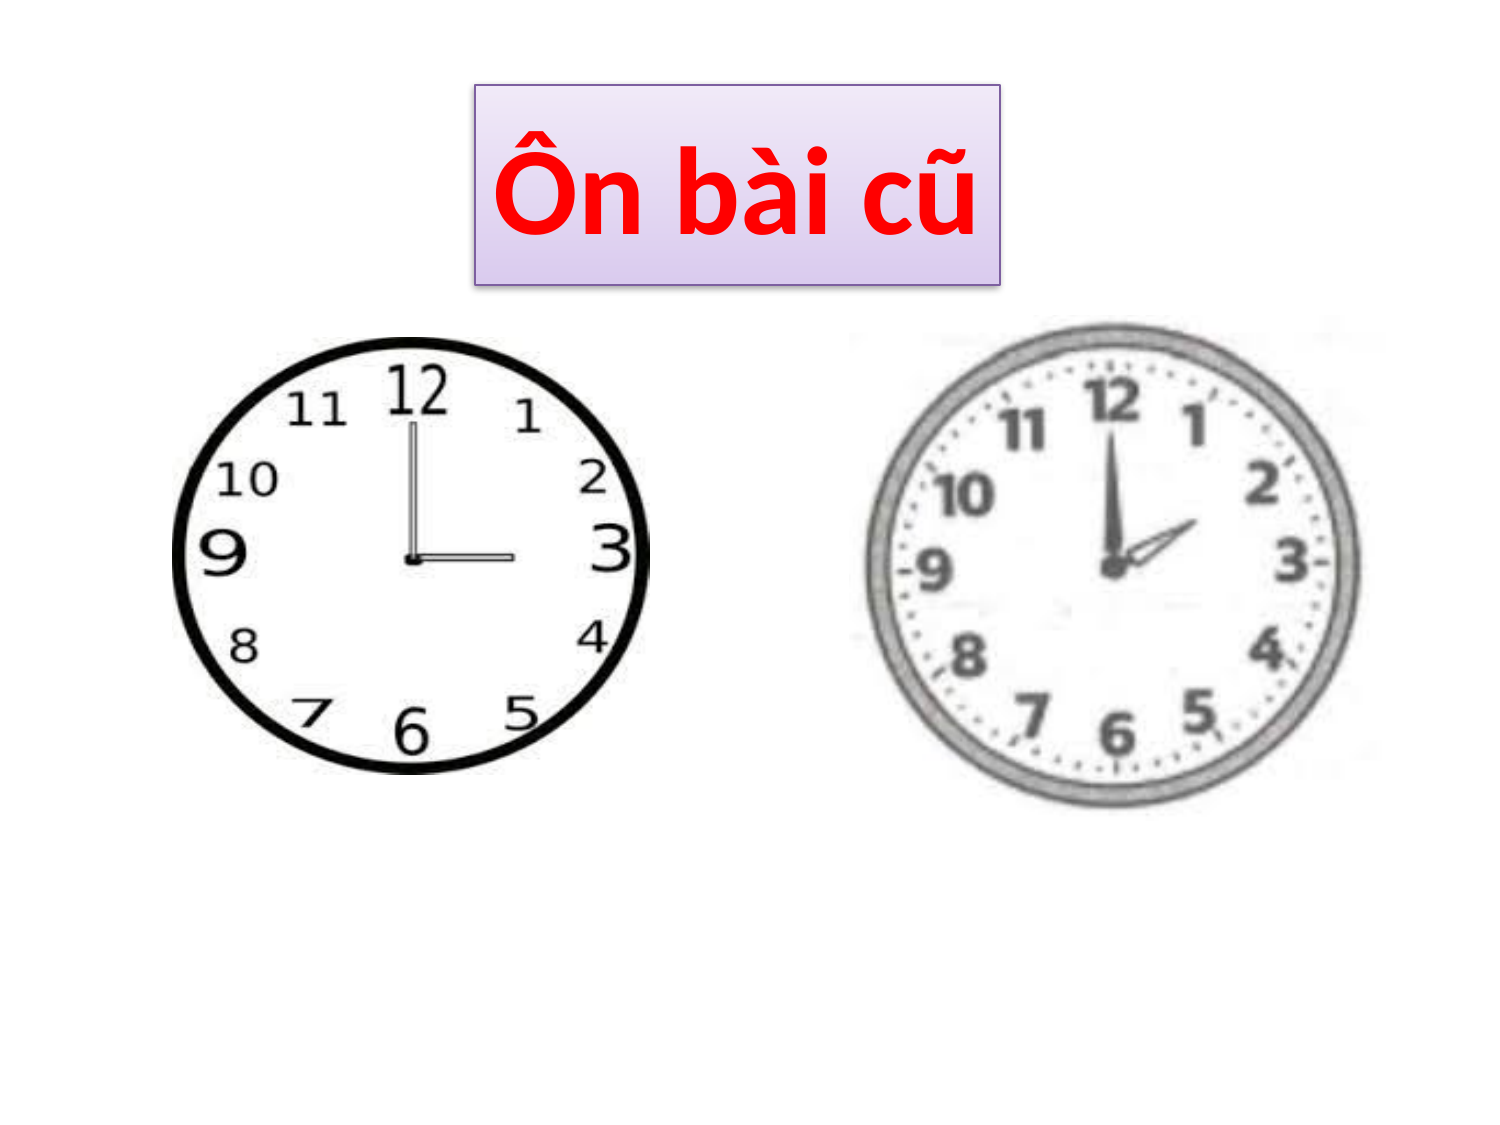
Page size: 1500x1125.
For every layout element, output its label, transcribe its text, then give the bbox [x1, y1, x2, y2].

text_box Ôn bài cũ [474, 84, 1001, 286]
picture [172, 337, 651, 776]
picture [849, 314, 1387, 822]
